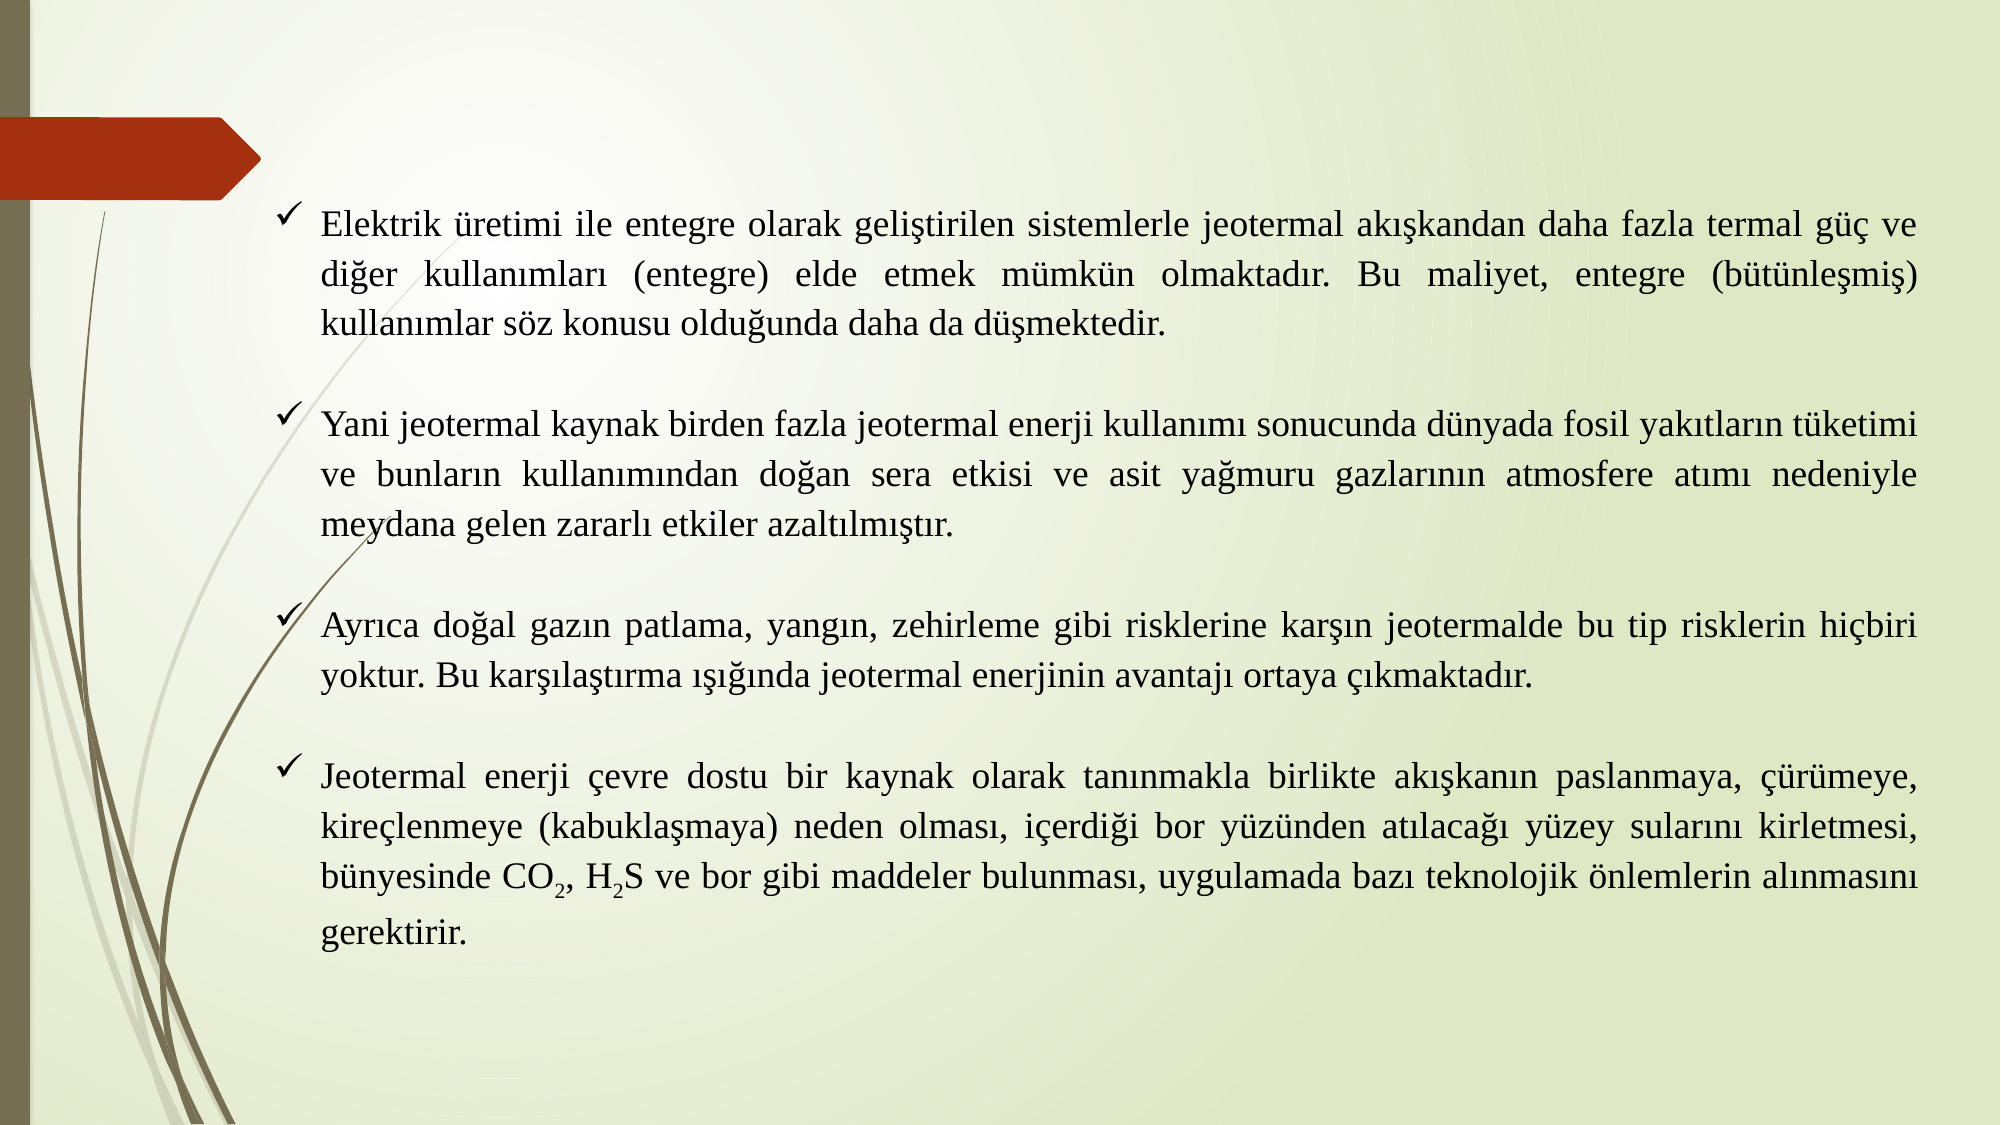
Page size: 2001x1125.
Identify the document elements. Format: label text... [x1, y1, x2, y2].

text_box Elektrik üretimi ile entegre olarak geliştirilen sistemlerle jeotermal akışkandan daha fazla termal güç ve diğer kullanımları (entegre) elde etmek mümkün olmaktadır. Bu maliyet, entegre (bütünleşmiş) kullanımlar söz konusu olduğunda daha da düşmektedir. Yani jeotermal kaynak birden fazla jeotermal enerji kullanımı sonucunda dünyada fosil yakıtların tüketimi ve bunların kullanımından doğan sera etkisi ve asit yağmuru gazlarının atmosfere atımı nedeniyle meydana gelen zararlı etkiler azaltılmıştır. Ayrıca doğal gazın patlama, yangın, zehirleme gibi risklerine karşın jeotermalde bu tip risklerin hiçbiri yoktur. Bu karşılaştırma ışığında jeotermal enerjinin avantajı ortaya çıkmaktadır. Jeotermal enerji çevre dostu bir kaynak olarak tanınmakla birlikte akışkanın paslanmaya, çürümeye, kireçlenmeye (kabuklaşmaya) neden olması, içerdiği bor yüzünden atılacağı yüzey sularını kirletmesi, bünyesinde CO2, H2S ve bor gibi maddeler bulunması, uygulamada bazı teknolojik önlemlerin alınmasını gerektirir. [257, 140, 1936, 960]
